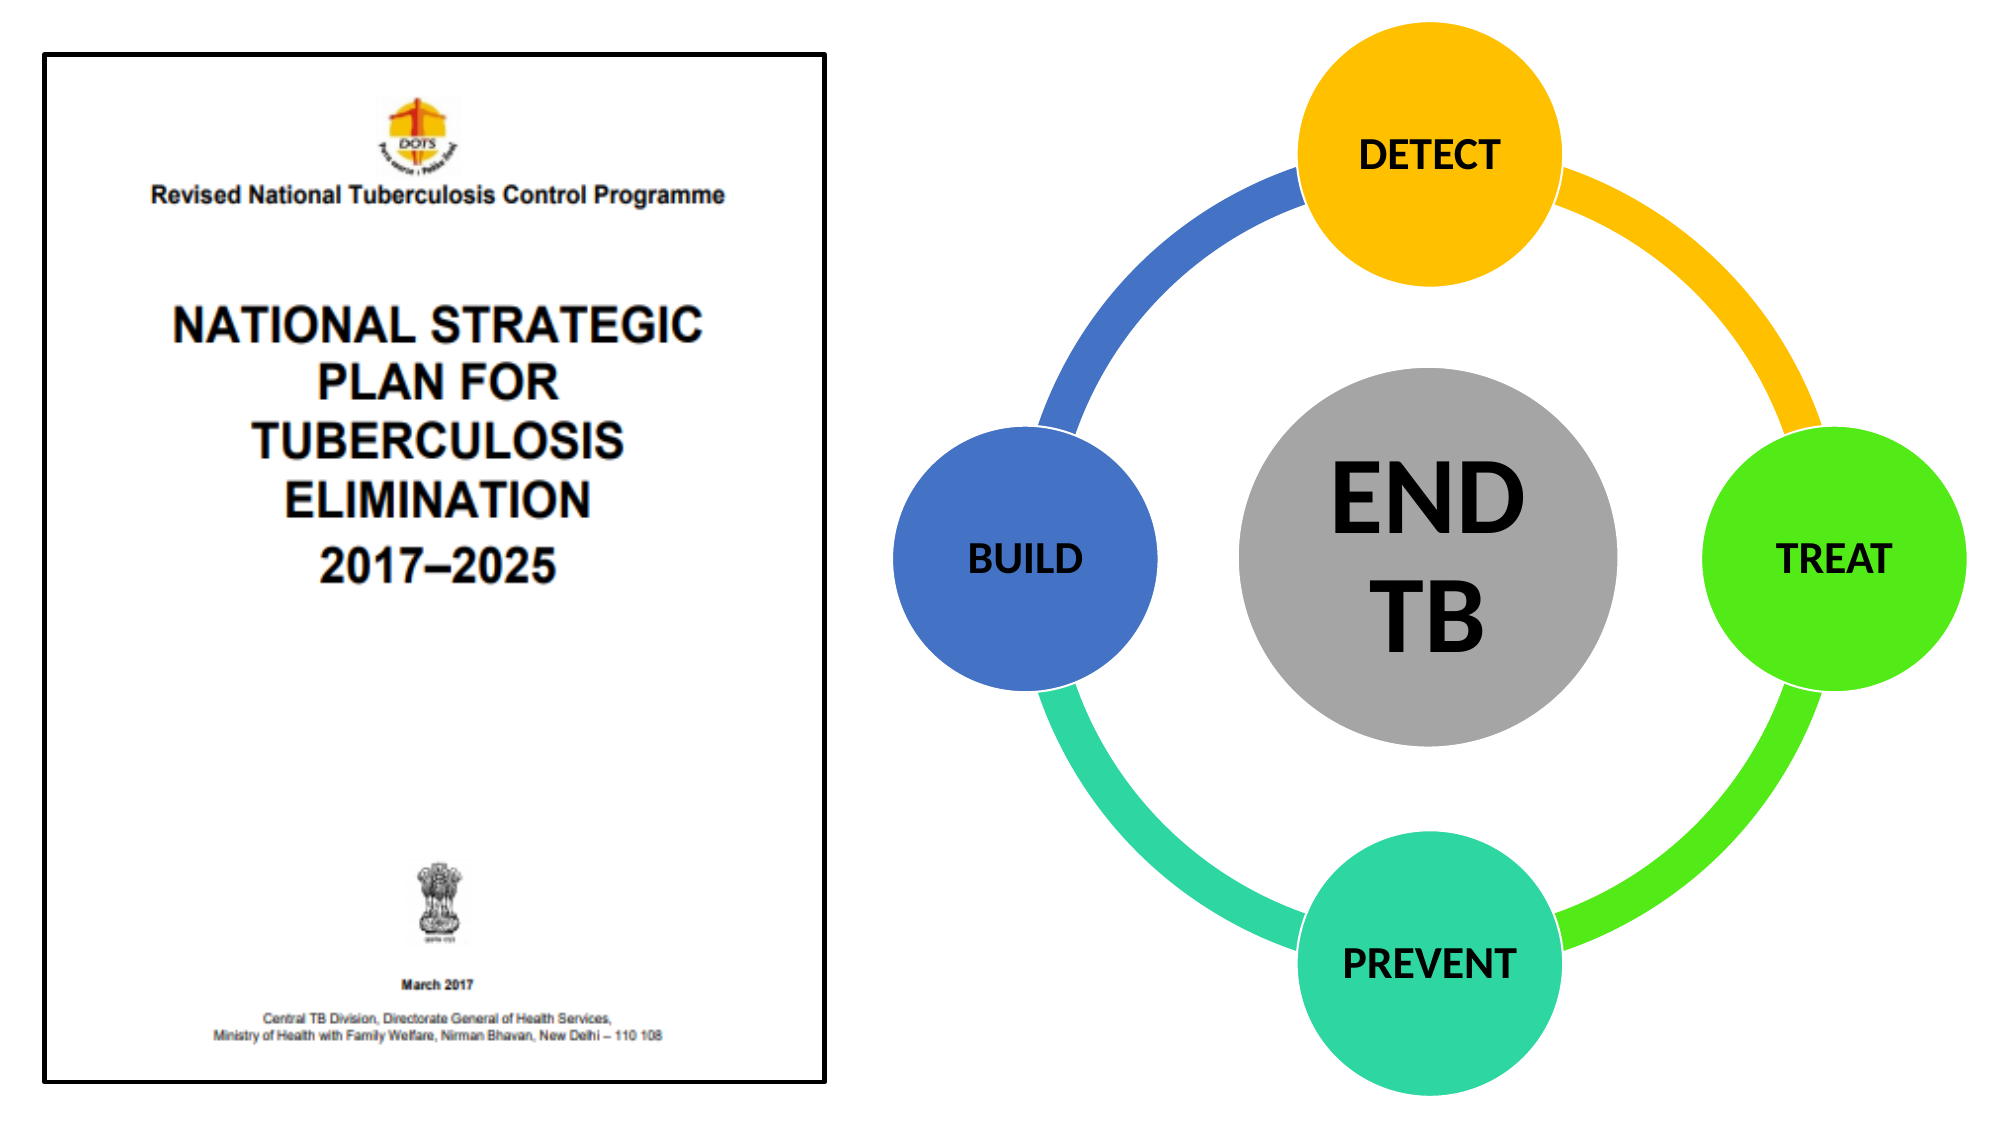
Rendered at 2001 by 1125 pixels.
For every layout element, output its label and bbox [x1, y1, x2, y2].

picture [46, 56, 823, 1080]
text_box [859, 20, 2000, 1098]
